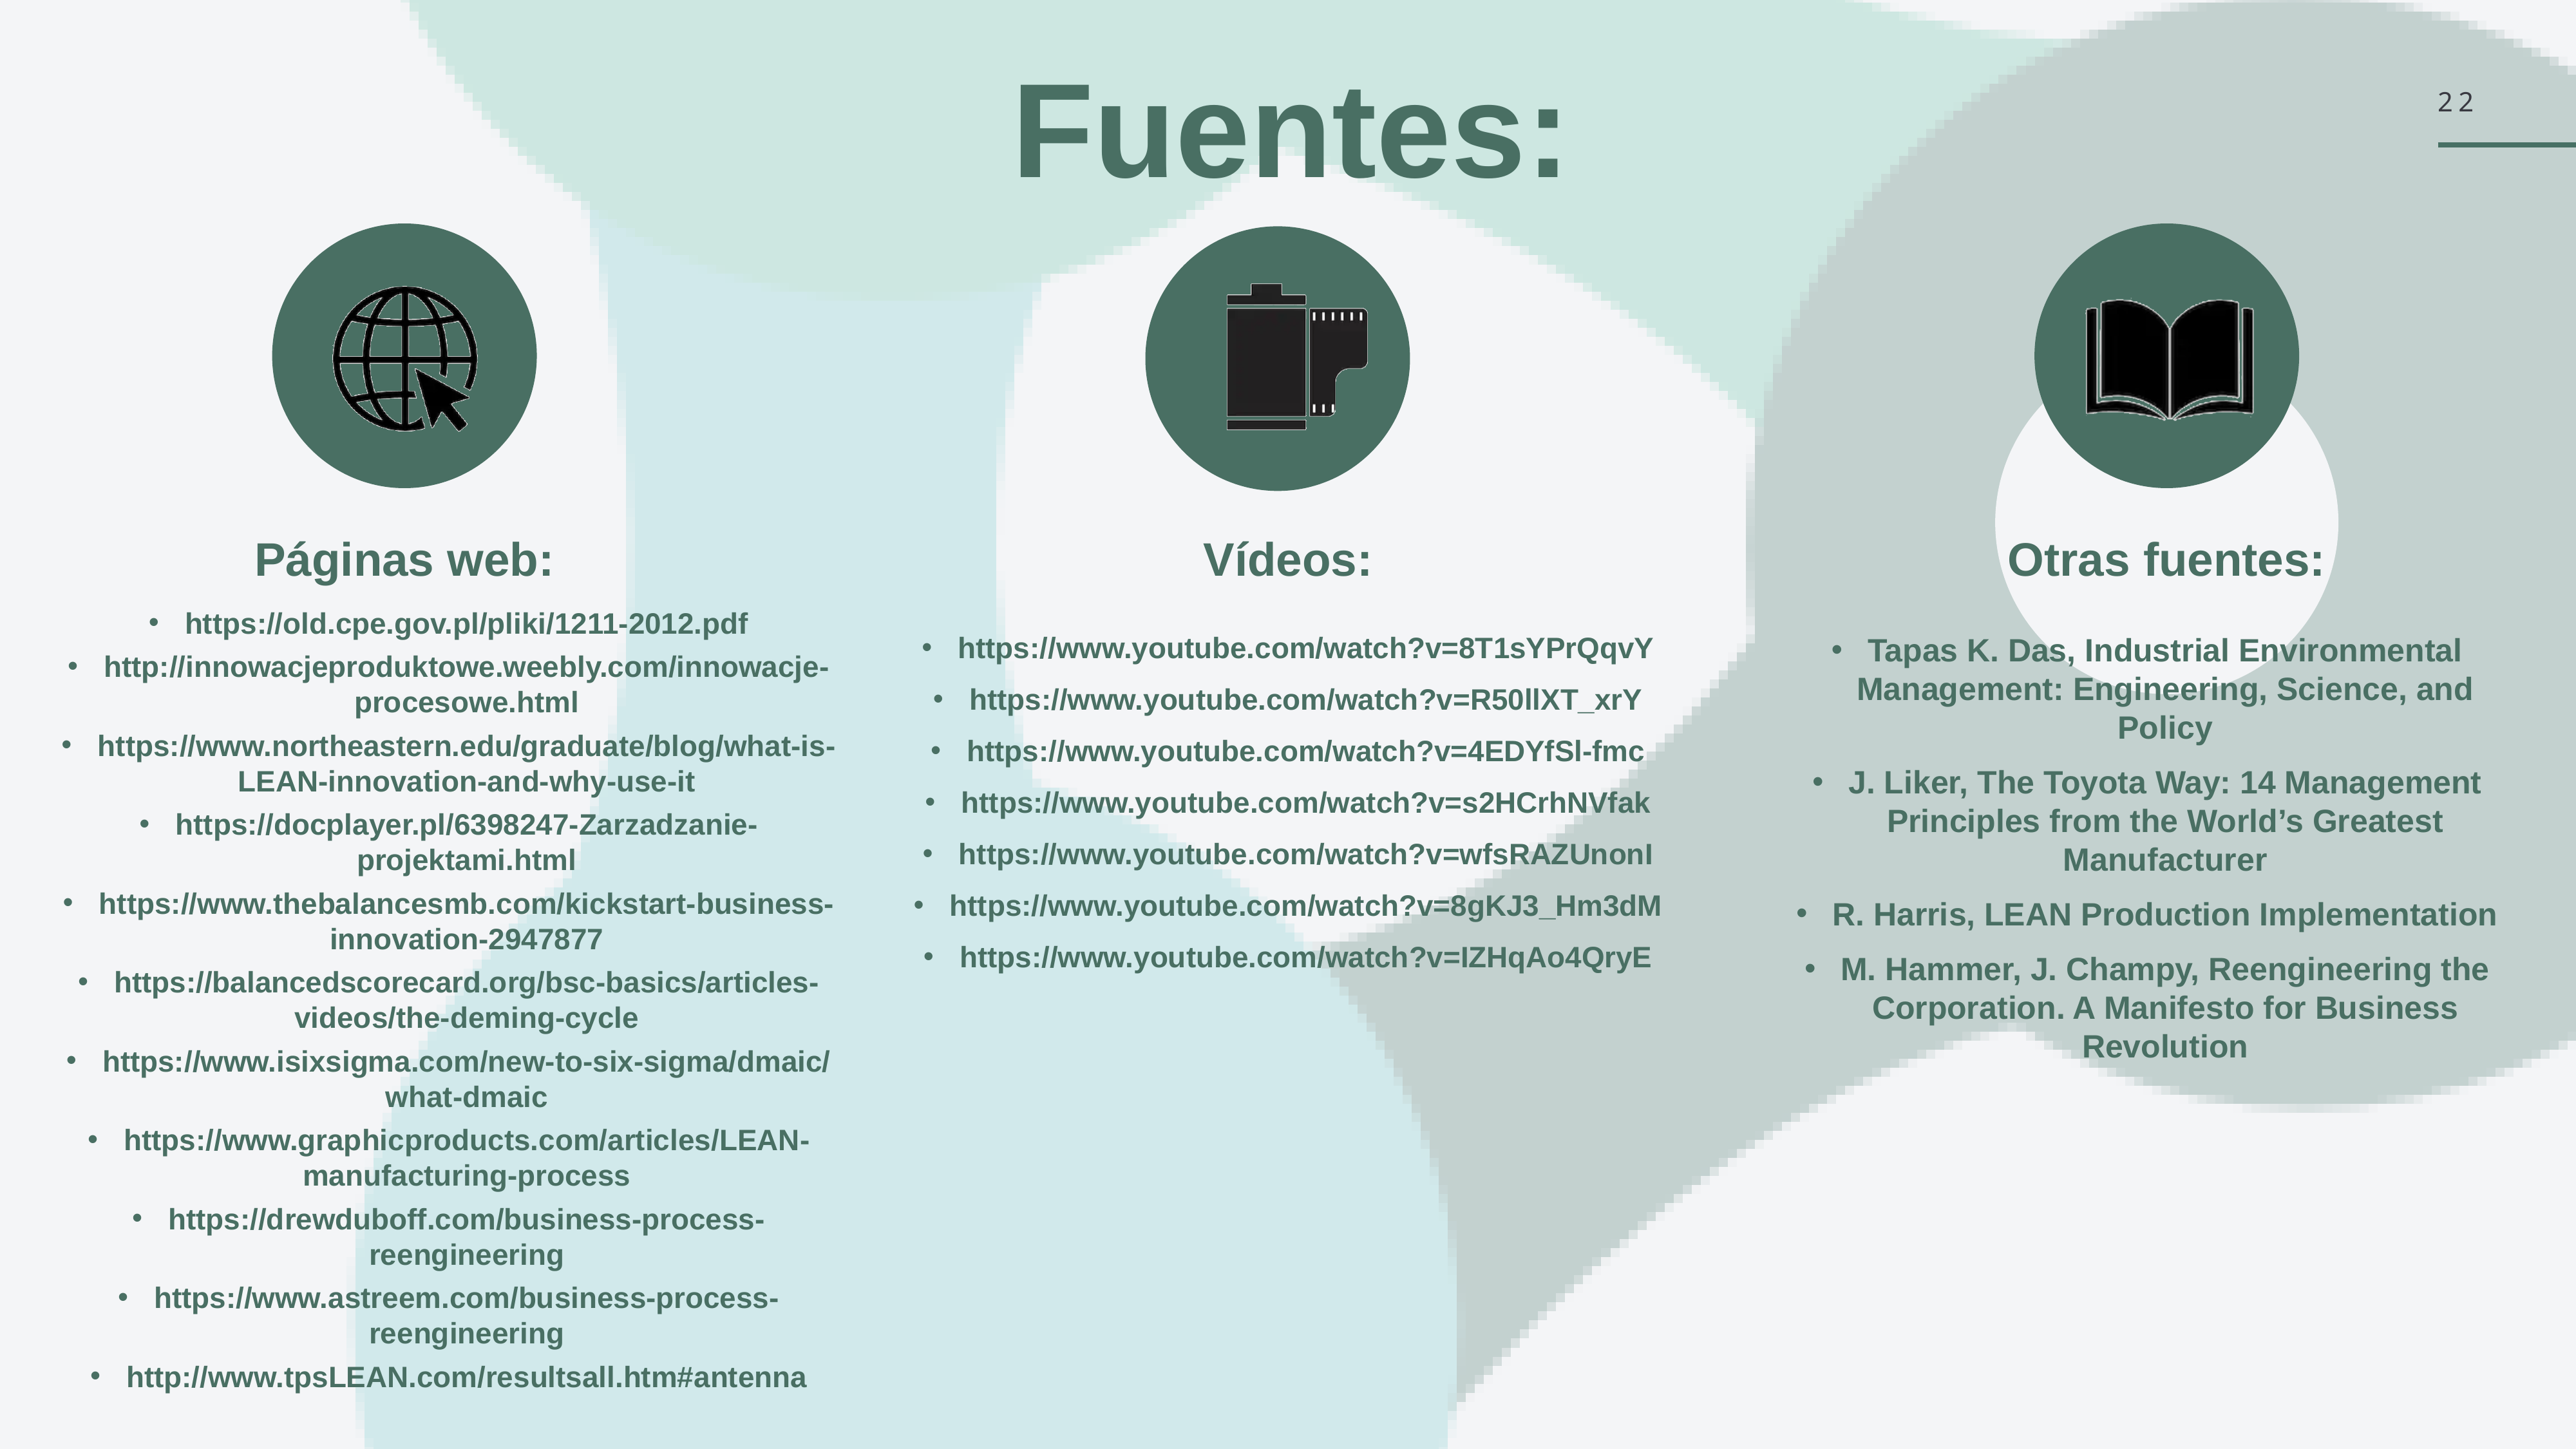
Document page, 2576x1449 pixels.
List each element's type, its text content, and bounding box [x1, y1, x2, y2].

chart [1962, 317, 2372, 728]
text_box [272, 238, 343, 473]
text_box https://old.cpe.gov.pl/pliki/1211-2012.pdf http://innowacjeproduktowe.weebly.com/innowacje-procesowe.html https://www.northeastern.edu/graduate/blog/what-is-LEAN-innovation-and-why-use-it https://docplayer.pl/6398247-Zarzadzanie-projektami.html https://www.thebalancesmb.com/kickstart-business-innovation-2947877 https://balancedscorecard.org/bsc-basics/articles-videos/the-deming-cycle https://www.isixsigma.com/new-to-six-sigma/dmaic/what-dmaic https://www.graphicproducts.com/articles/LEAN-manufacturing-process https://drewduboff.com/business-process-reengineering https://www.astreem.com/business-process-reengineering http://www.tpsLEAN.com/resultsall.htm#antenna [46, 600, 343, 1198]
picture [325, 0, 2576, 1449]
text_box Páginas web: [164, 536, 343, 589]
